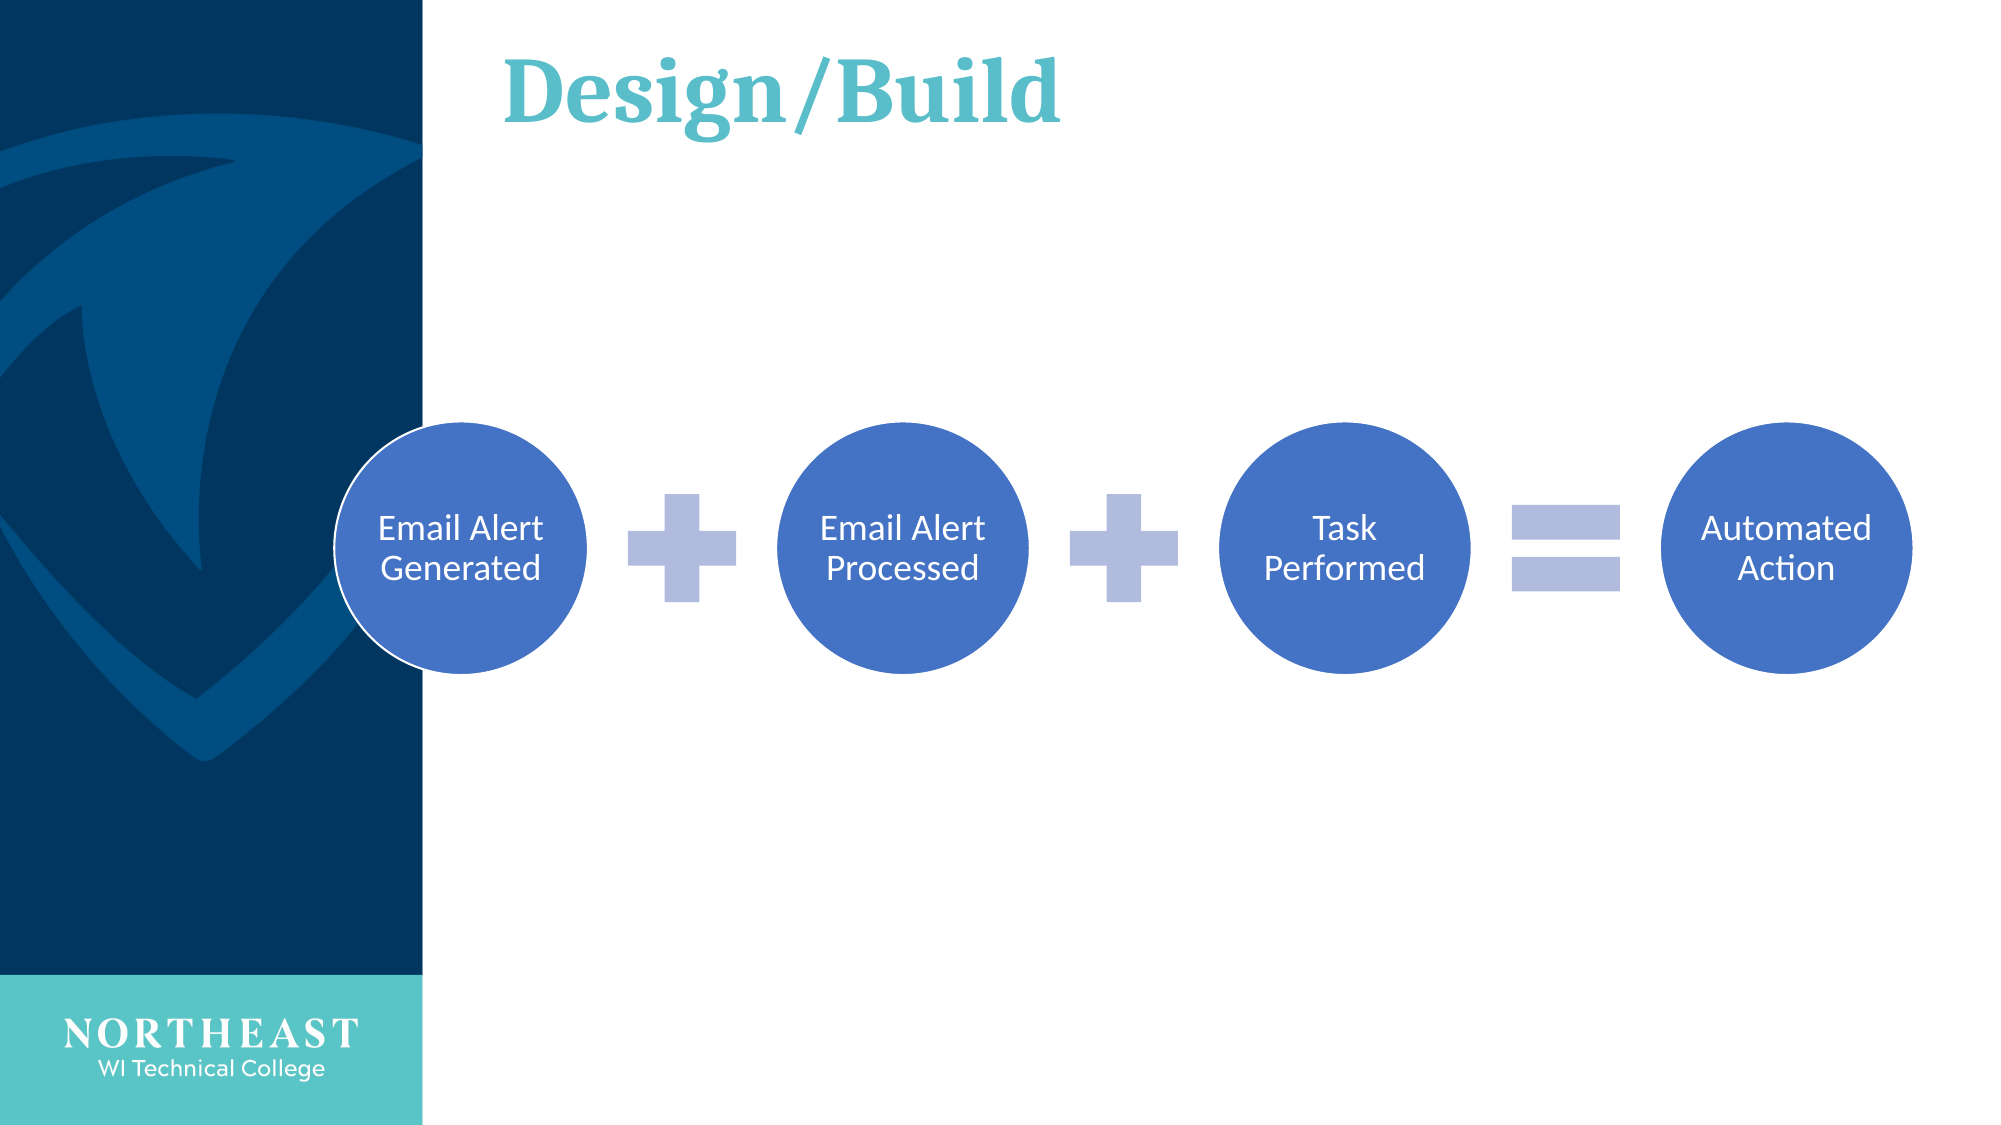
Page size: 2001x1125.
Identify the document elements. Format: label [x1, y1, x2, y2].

text_box [333, 0, 1915, 1097]
picture [0, 0, 2000, 1125]
